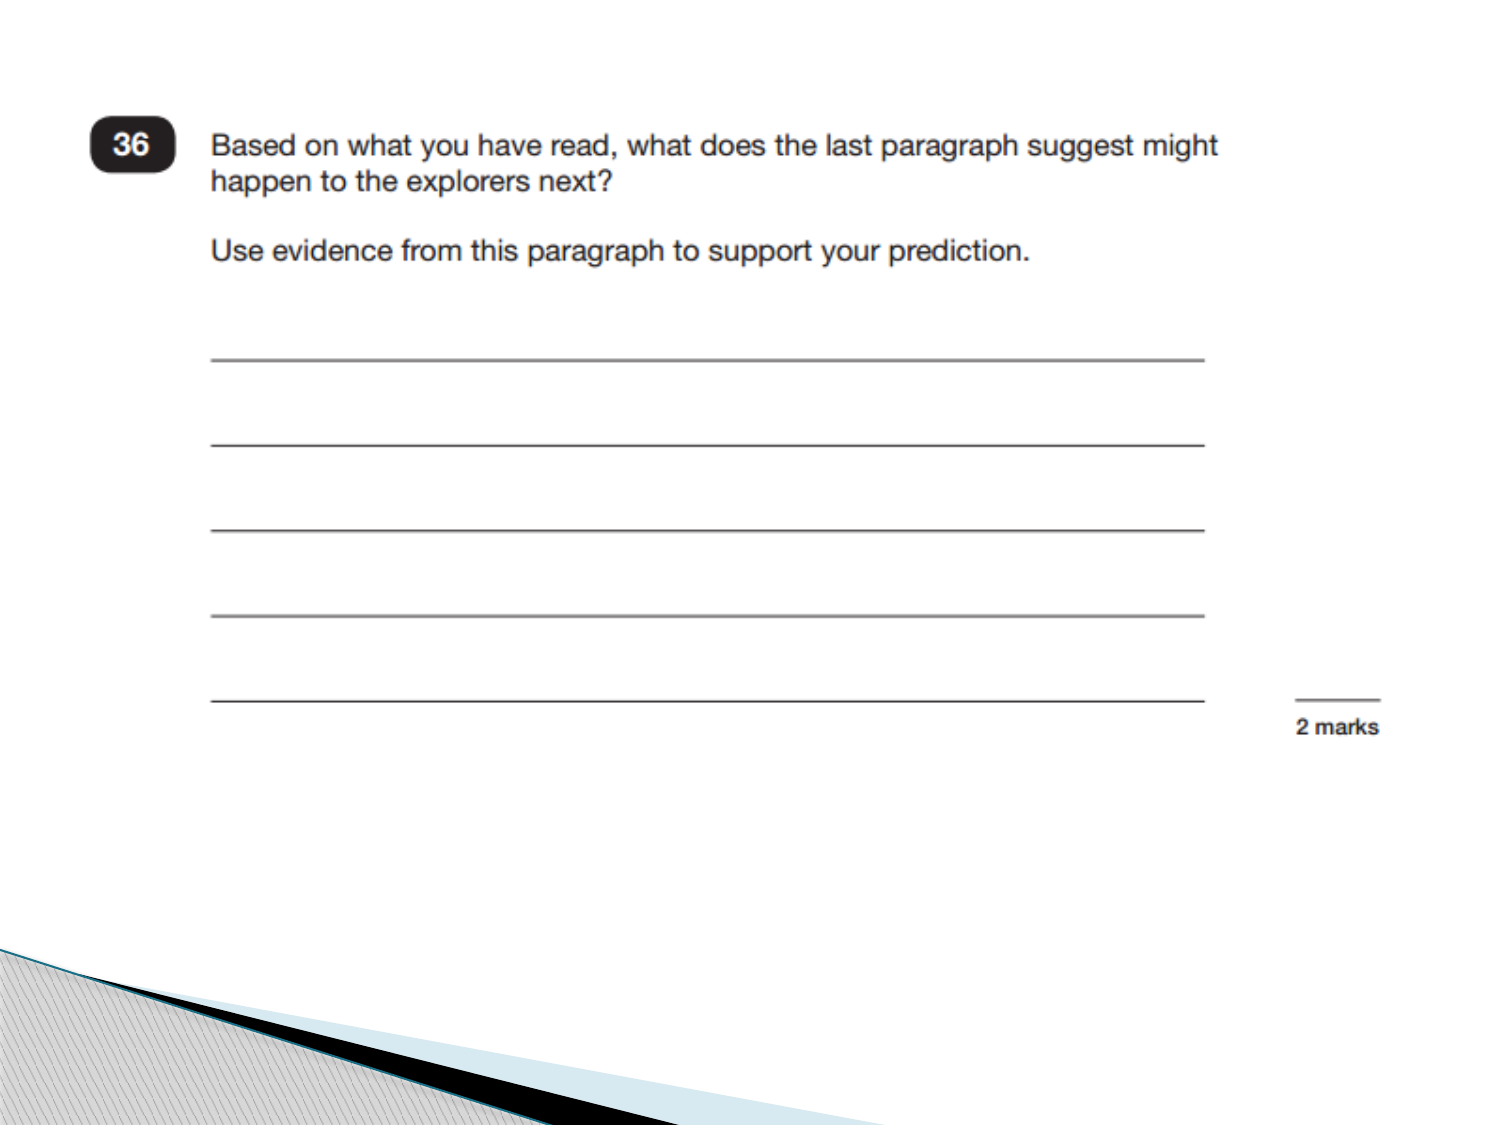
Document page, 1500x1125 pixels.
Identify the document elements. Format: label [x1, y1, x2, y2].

picture [41, 66, 1439, 823]
